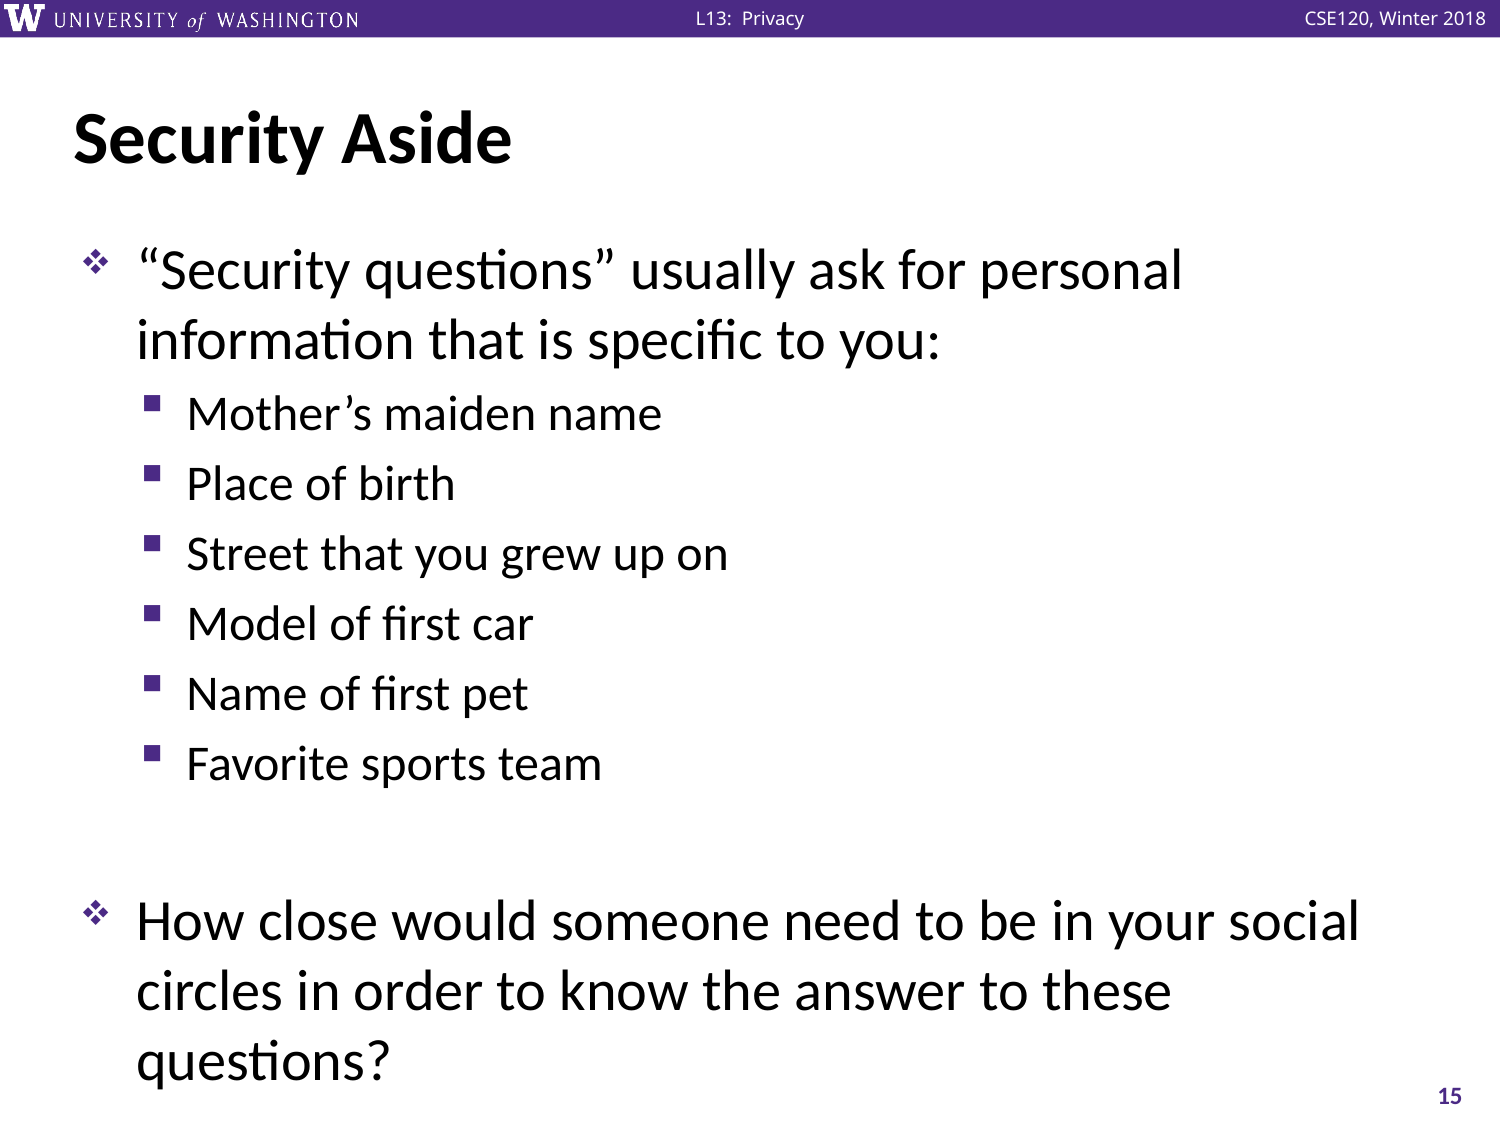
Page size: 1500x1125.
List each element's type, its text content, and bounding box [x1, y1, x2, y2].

list “Security questions” usually ask for personal information that is specific to you: Mother’s maiden name Place of birth Street that you grew up on Model of first car Name of first pet Favorite sports team How close would someone need to be in your social circles in order to know the answer to these questions? [64, 223, 1438, 1040]
picture [4, 4, 358, 32]
slide_number 15 [1400, 1065, 1500, 1125]
title Security Aside [58, 71, 1438, 197]
